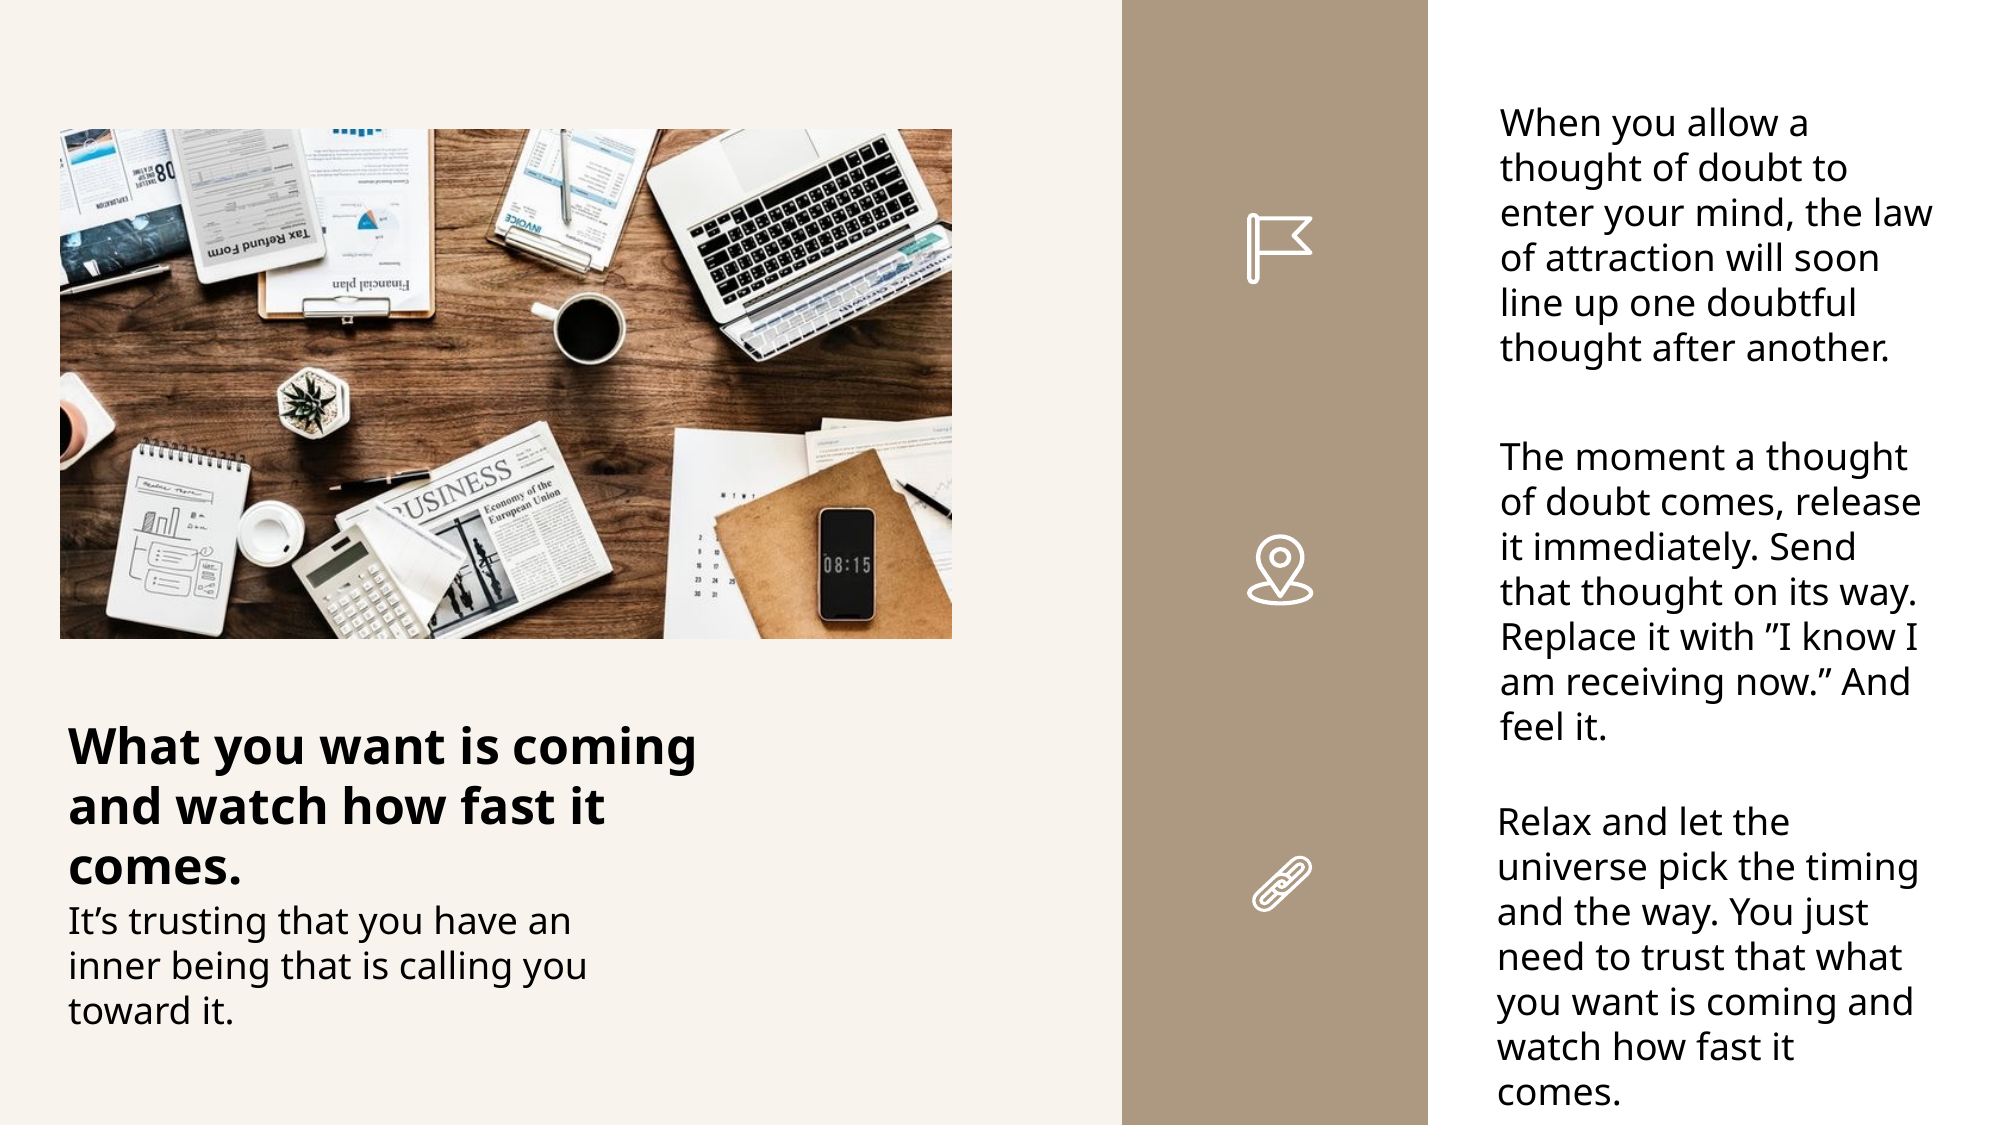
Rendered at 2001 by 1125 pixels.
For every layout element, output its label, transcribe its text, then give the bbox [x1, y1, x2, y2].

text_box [1247, 534, 1314, 606]
text_box [1247, 213, 1313, 285]
text_box When you allow a thought of doubt to enter your mind, the law of attraction will soon line up one doubtful thought after another. [1485, 91, 1954, 377]
picture [60, 129, 952, 639]
text_box The moment a thought of doubt comes, release it immediately. Send that thought on its way. Replace it with ”I know I am receiving now.” And feel it. [1485, 425, 1940, 756]
text_box [1252, 855, 1313, 912]
text_box What you want is coming and watch how fast it comes. [53, 707, 718, 902]
text_box It’s trusting that you have an inner being that is calling you toward it. [53, 902, 619, 1040]
text_box Relax and let the universe pick the timing and the way. You just need to trust that what you want is coming and watch how fast it comes. [1482, 790, 1940, 1121]
